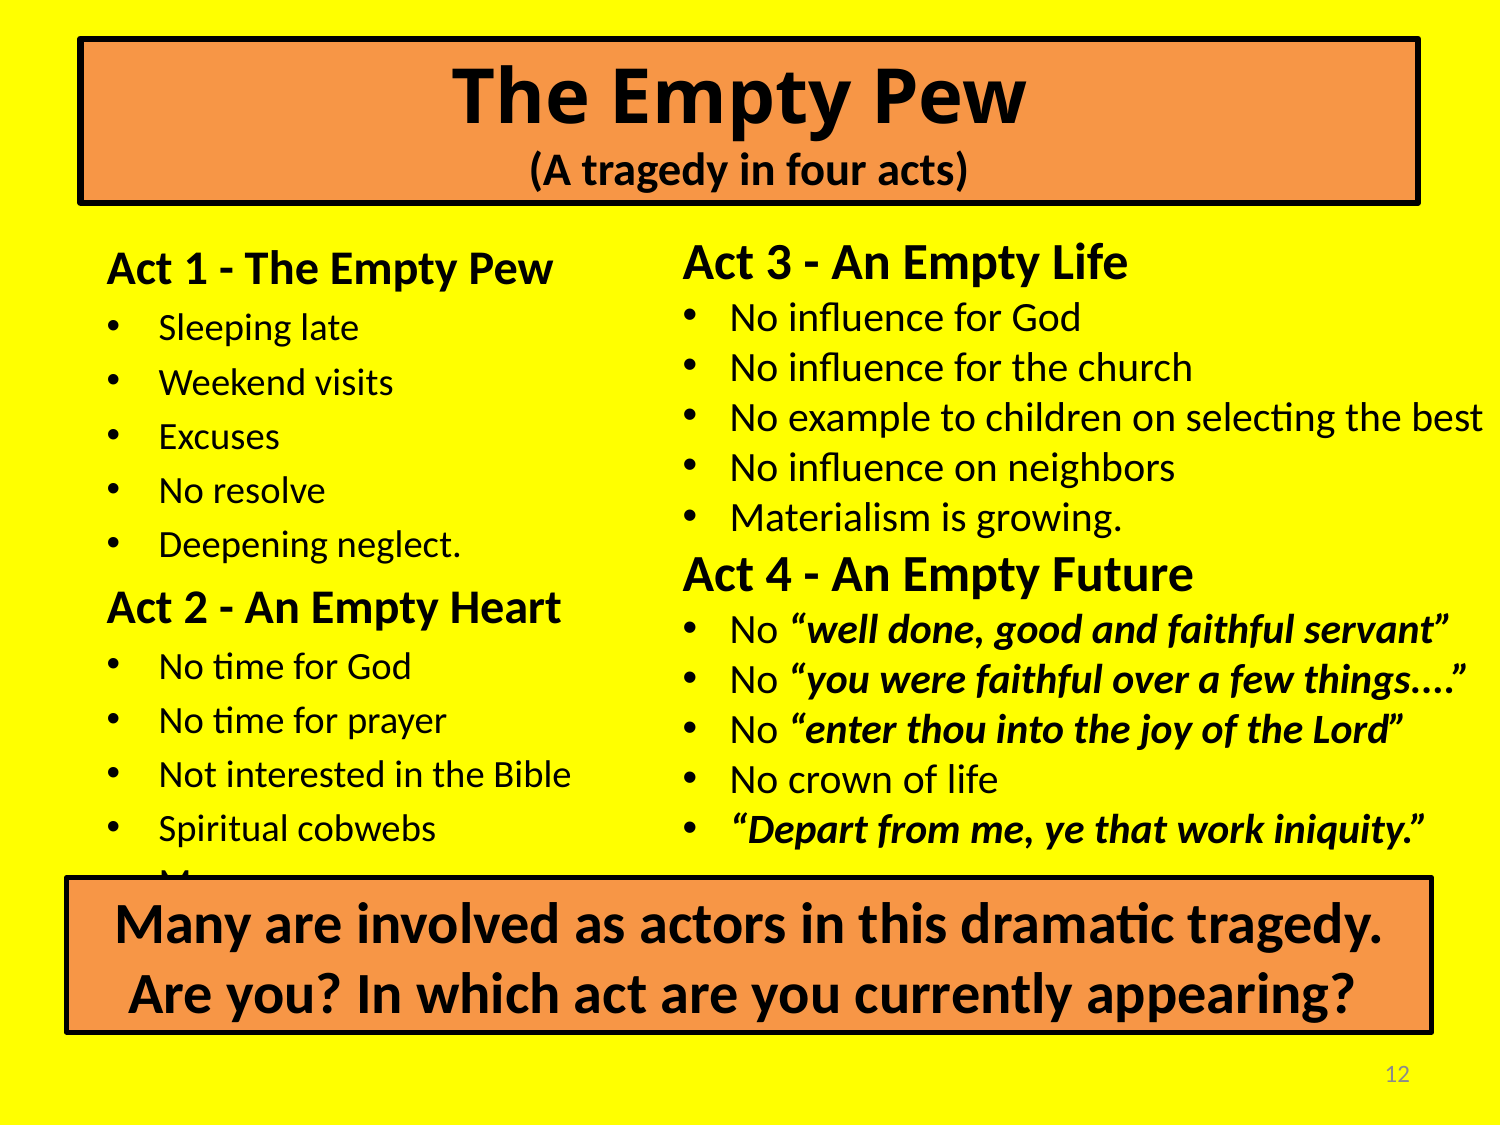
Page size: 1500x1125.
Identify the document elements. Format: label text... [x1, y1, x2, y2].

slide_number 12 [1074, 1042, 1425, 1103]
text_box Act 3 - An Empty Life No influence for God No influence for the church No example to children on selecting the best No influence on neighbors Materialism is growing. Act 4 - An Empty Future No “well done, good and faithful servant” No “you were faithful over a few things....” No “enter thou into the joy of the Lord” No crown of life “Depart from me, ye that work iniquity.” [667, 219, 1500, 860]
text_box Many are involved as actors in this dramatic tragedy. Are you? In which act are you currently appearing? [66, 877, 1432, 1033]
list Act 1 - The Empty Pew Sleeping late Weekend visits Excuses No resolve Deepening neglect. Act 2 - An Empty Heart No time for God No time for prayer Not interested in the Bible Spiritual cobwebs More excuses. [91, 229, 717, 877]
title The Empty Pew (A tragedy in four acts) [80, 38, 1418, 203]
